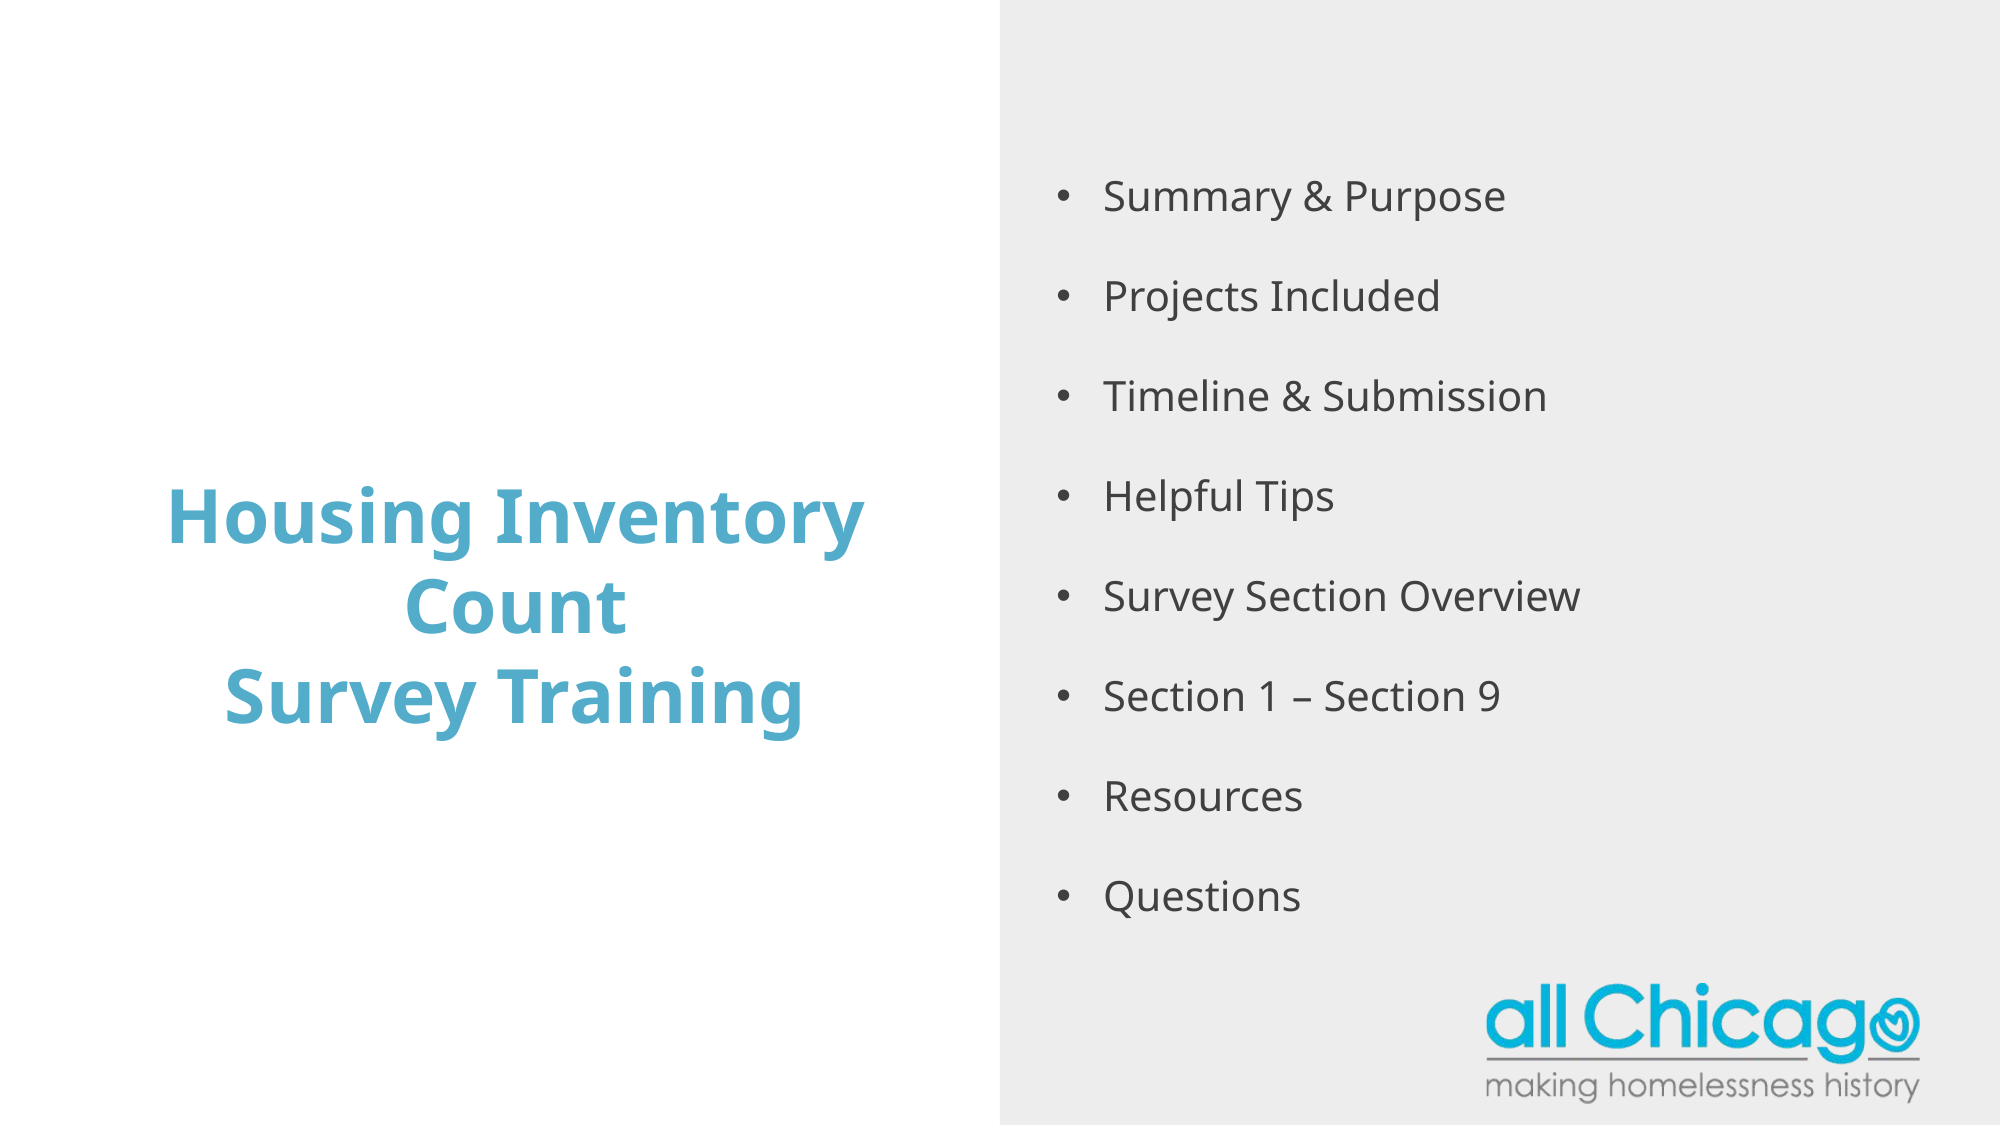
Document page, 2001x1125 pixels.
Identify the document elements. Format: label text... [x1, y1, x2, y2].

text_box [999, 0, 2000, 1125]
text_box Housing Inventory Count Survey Training [51, 461, 981, 792]
